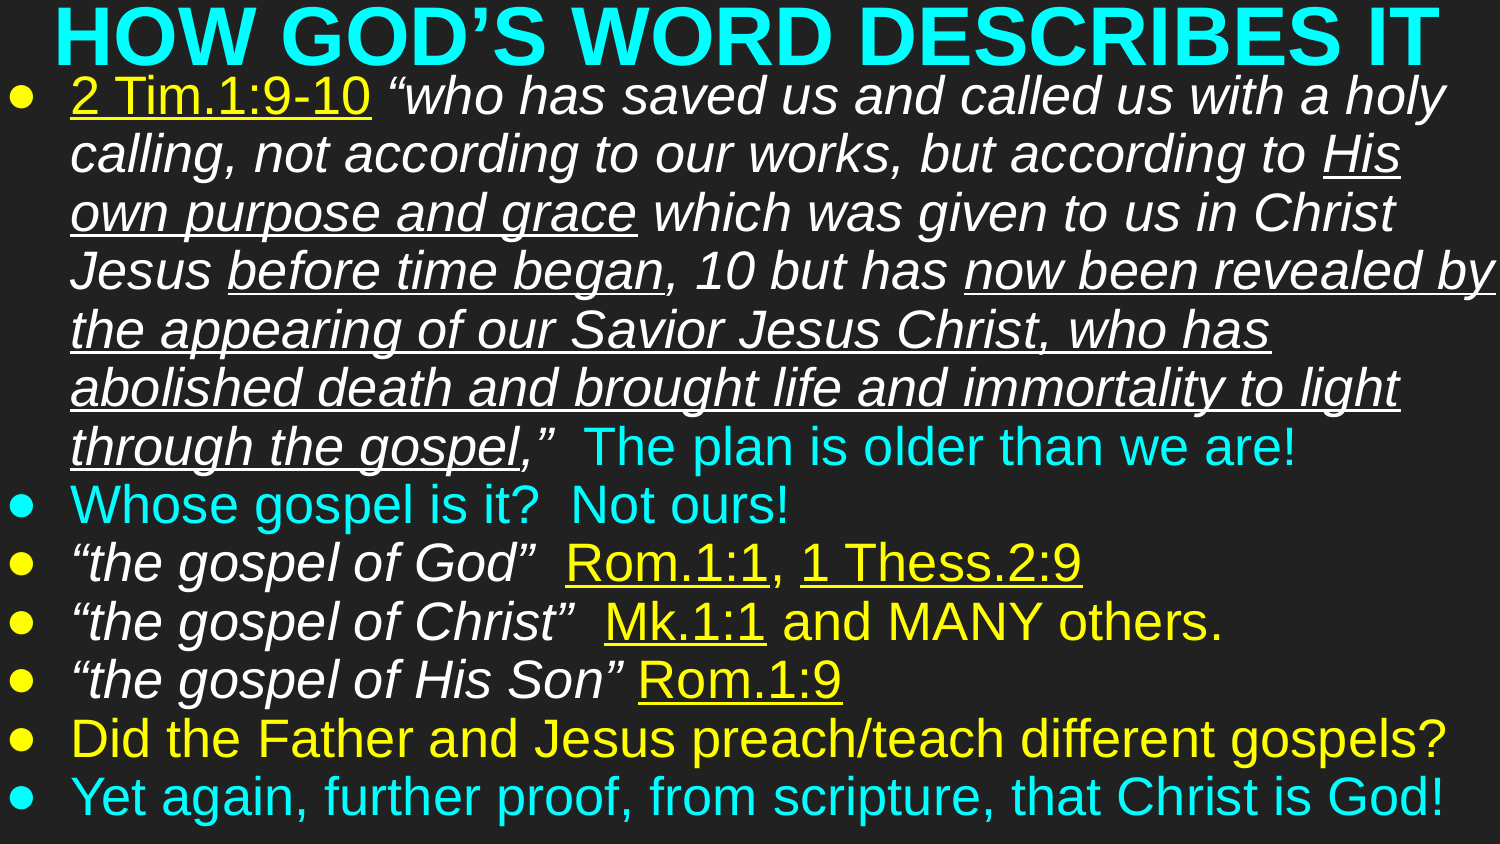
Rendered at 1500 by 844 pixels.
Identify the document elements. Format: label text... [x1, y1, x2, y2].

title HOW GOD’S WORD DESCRIBES IT [0, 0, 1500, 52]
subtitle 2 Tim.1:9-10 “who has saved us and called us with a holy calling, not according to our works, but according to His own purpose and grace which was given to us in Christ Jesus before time began, 10 but has now been revealed by the appearing of our Savior Jesus Christ, who has abolished death and brought life and immortality to light through the gospel,” The plan is older than we are! Whose gospel is it? Not ours! “the gospel of God” Rom.1:1, 1 Thess.2:9 “the gospel of Christ” Mk.1:1 and MANY others. “the gospel of His Son” Rom.1:9 Did the Father and Jesus preach/teach different gospels? Yet again, further proof, from scripture, that Christ is God! [0, 52, 1500, 844]
